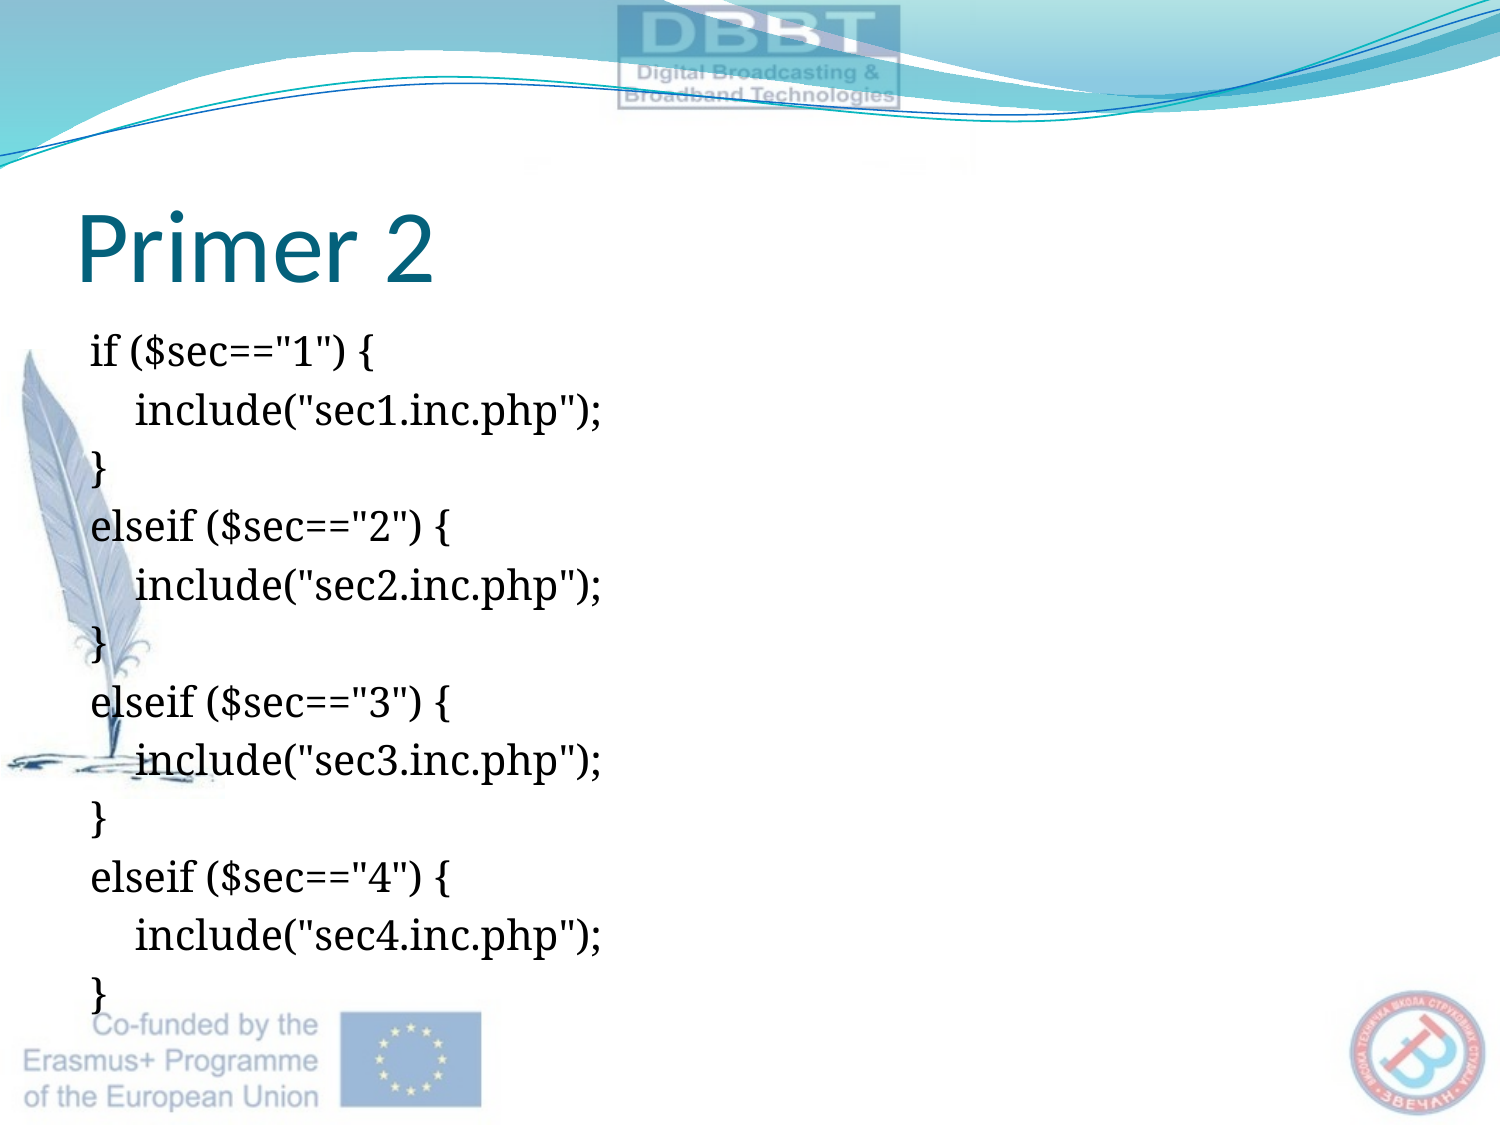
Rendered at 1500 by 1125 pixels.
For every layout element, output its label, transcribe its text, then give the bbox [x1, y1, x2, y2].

picture [1, 349, 226, 799]
title Primer 2 [75, 115, 1425, 303]
list if ($sec=="1") { include("sec1.inc.php"); } elseif ($sec=="2") { include("sec2.inc.php"); } elseif ($sec=="3") { include("sec3.inc.php"); } elseif ($sec=="4") { include("sec4.inc.php"); } [75, 317, 1425, 1038]
